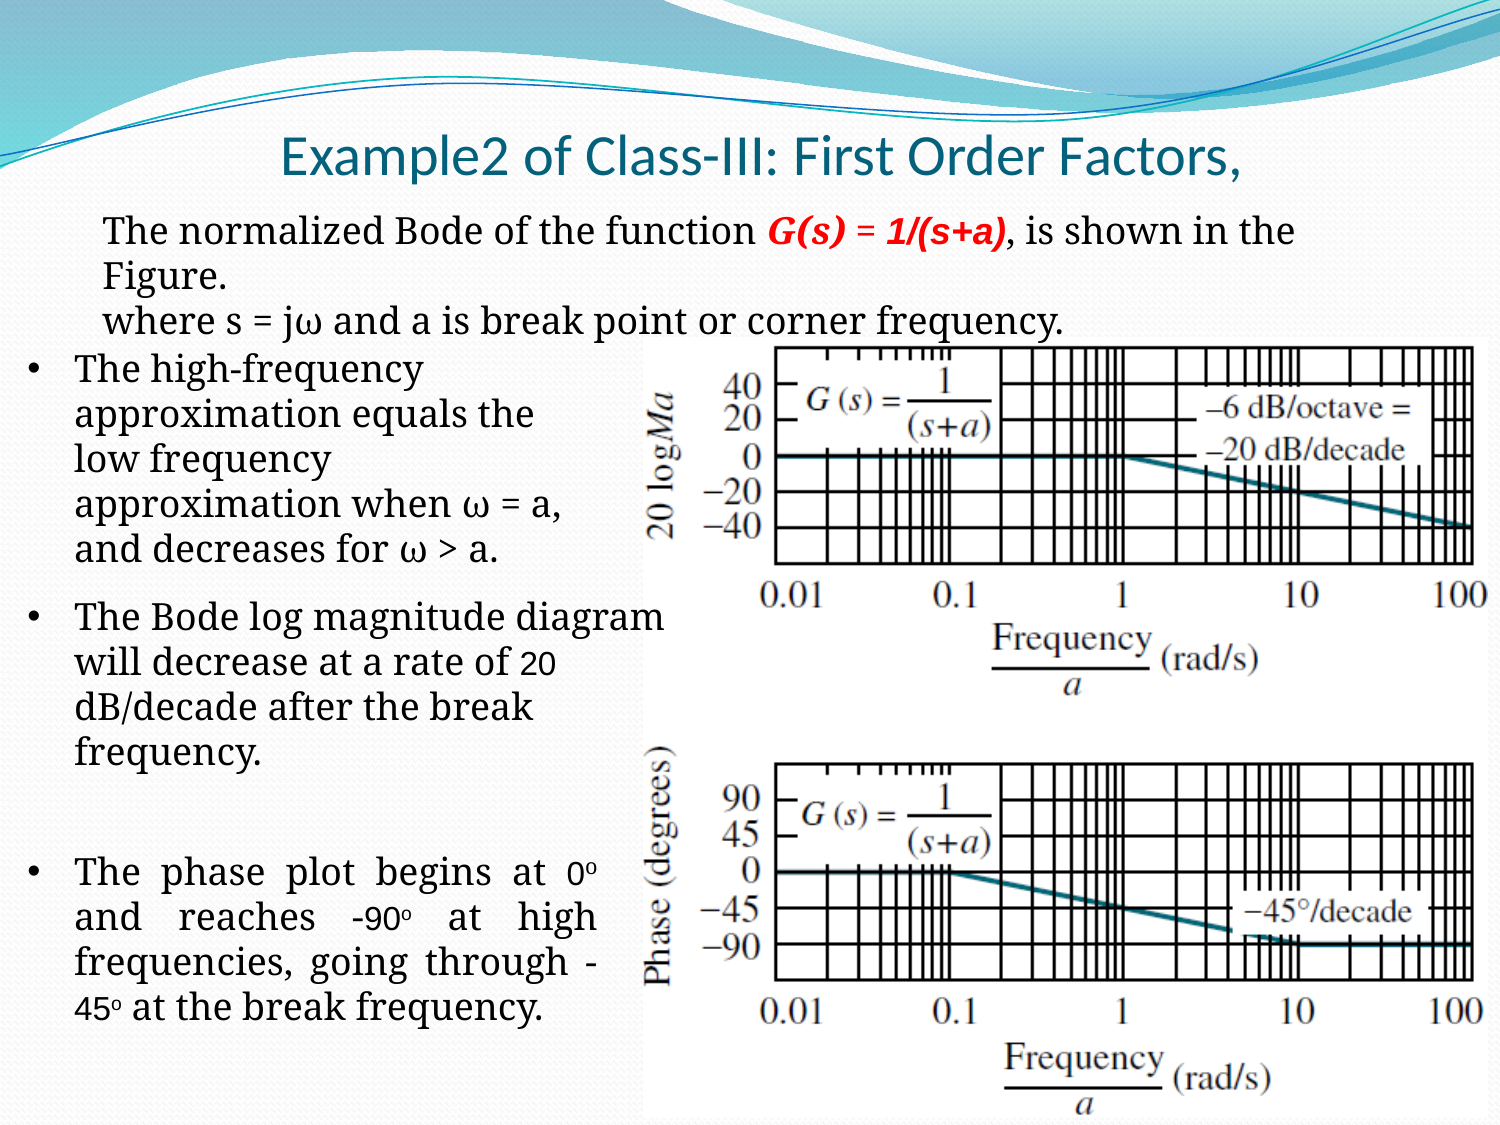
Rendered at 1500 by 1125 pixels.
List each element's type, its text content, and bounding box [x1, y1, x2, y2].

picture [643, 337, 1488, 1118]
text_box The normalized Bode of the function G(s) = 1/(s+a), is shown in the Figure. where s = jω and a is break point or corner frequency. [87, 199, 1438, 350]
text_box The high-frequency approximation equals the low frequency approximation when ω = a, and decreases for ω > a. [12, 337, 600, 578]
text_box The Bode log magnitude diagram will decrease at a rate of 20 dB/decade after the break frequency. [12, 586, 636, 781]
text_box The phase plot begins at 0o and reaches -90o at high frequencies, going through -45o at the break frequency. [12, 840, 613, 1036]
